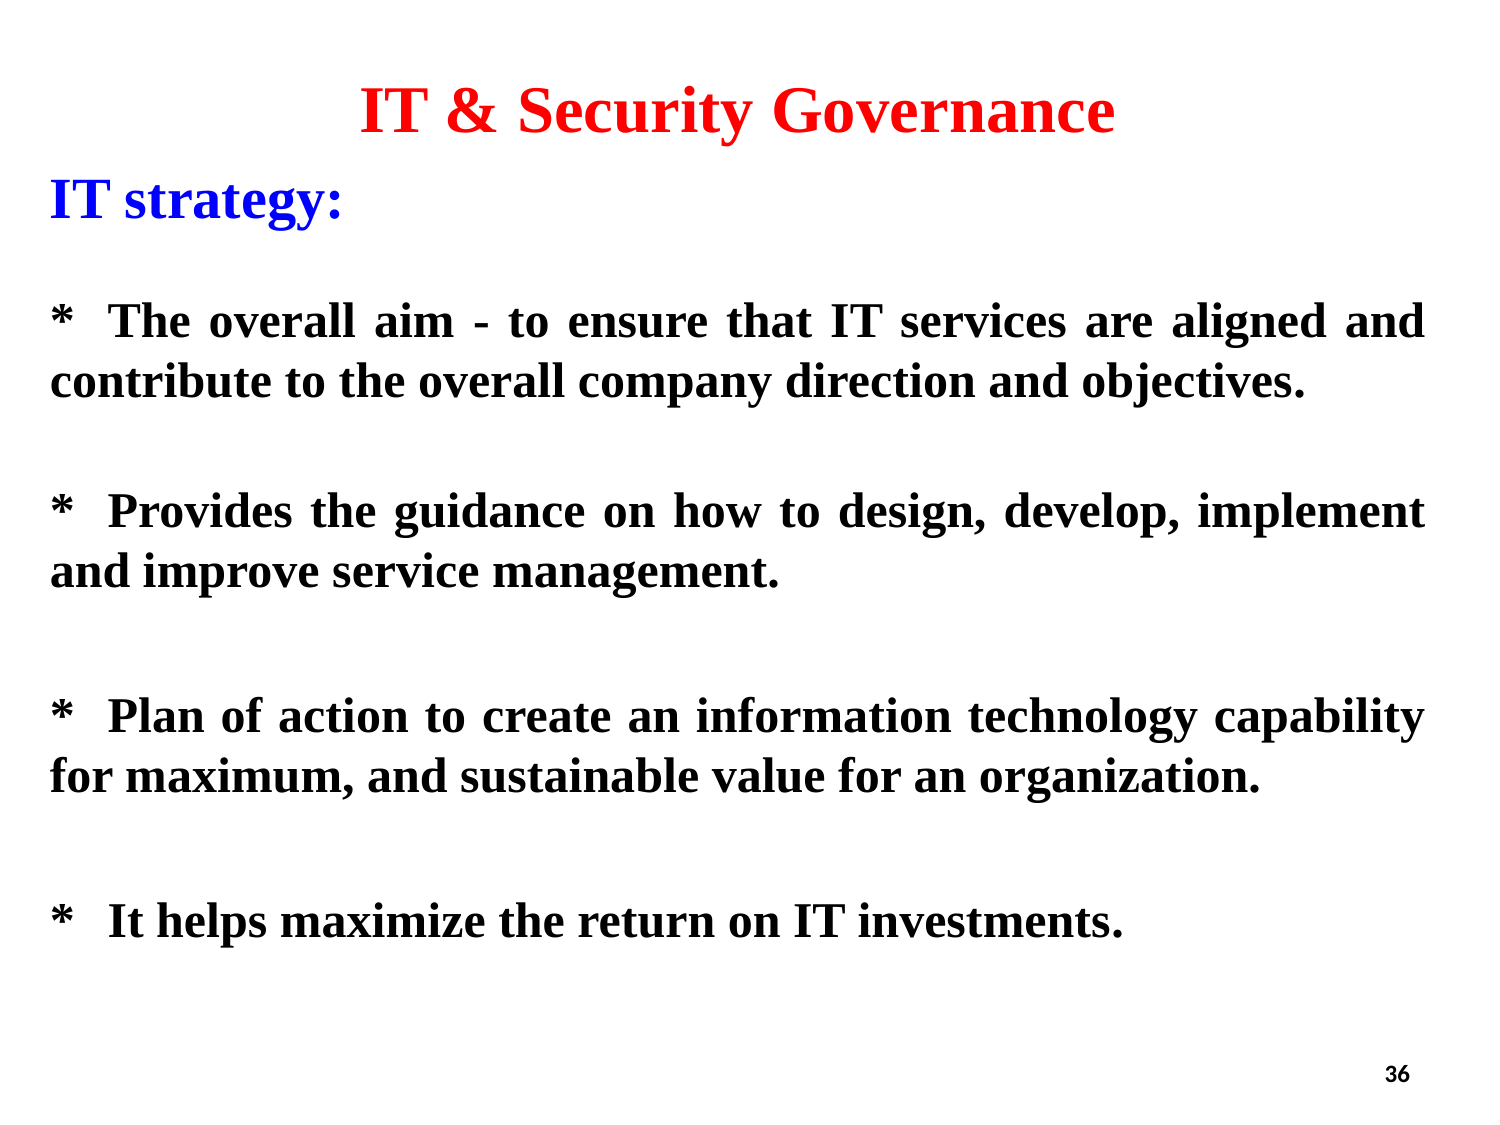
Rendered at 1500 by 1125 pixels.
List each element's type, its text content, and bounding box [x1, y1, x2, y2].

text_box IT strategy: * The overall aim - to ensure that IT services are aligned and contribute to the overall company direction and objectives. * Provides the guidance on how to design, develop, implement and improve service management. * Plan of action to create an information technology capability for maximum, and sustainable value for an organization. * It helps maximize the return on IT investments. [35, 152, 1441, 955]
text_box IT & Security Governance [93, 58, 1383, 154]
slide_number 36 [1074, 1042, 1425, 1103]
